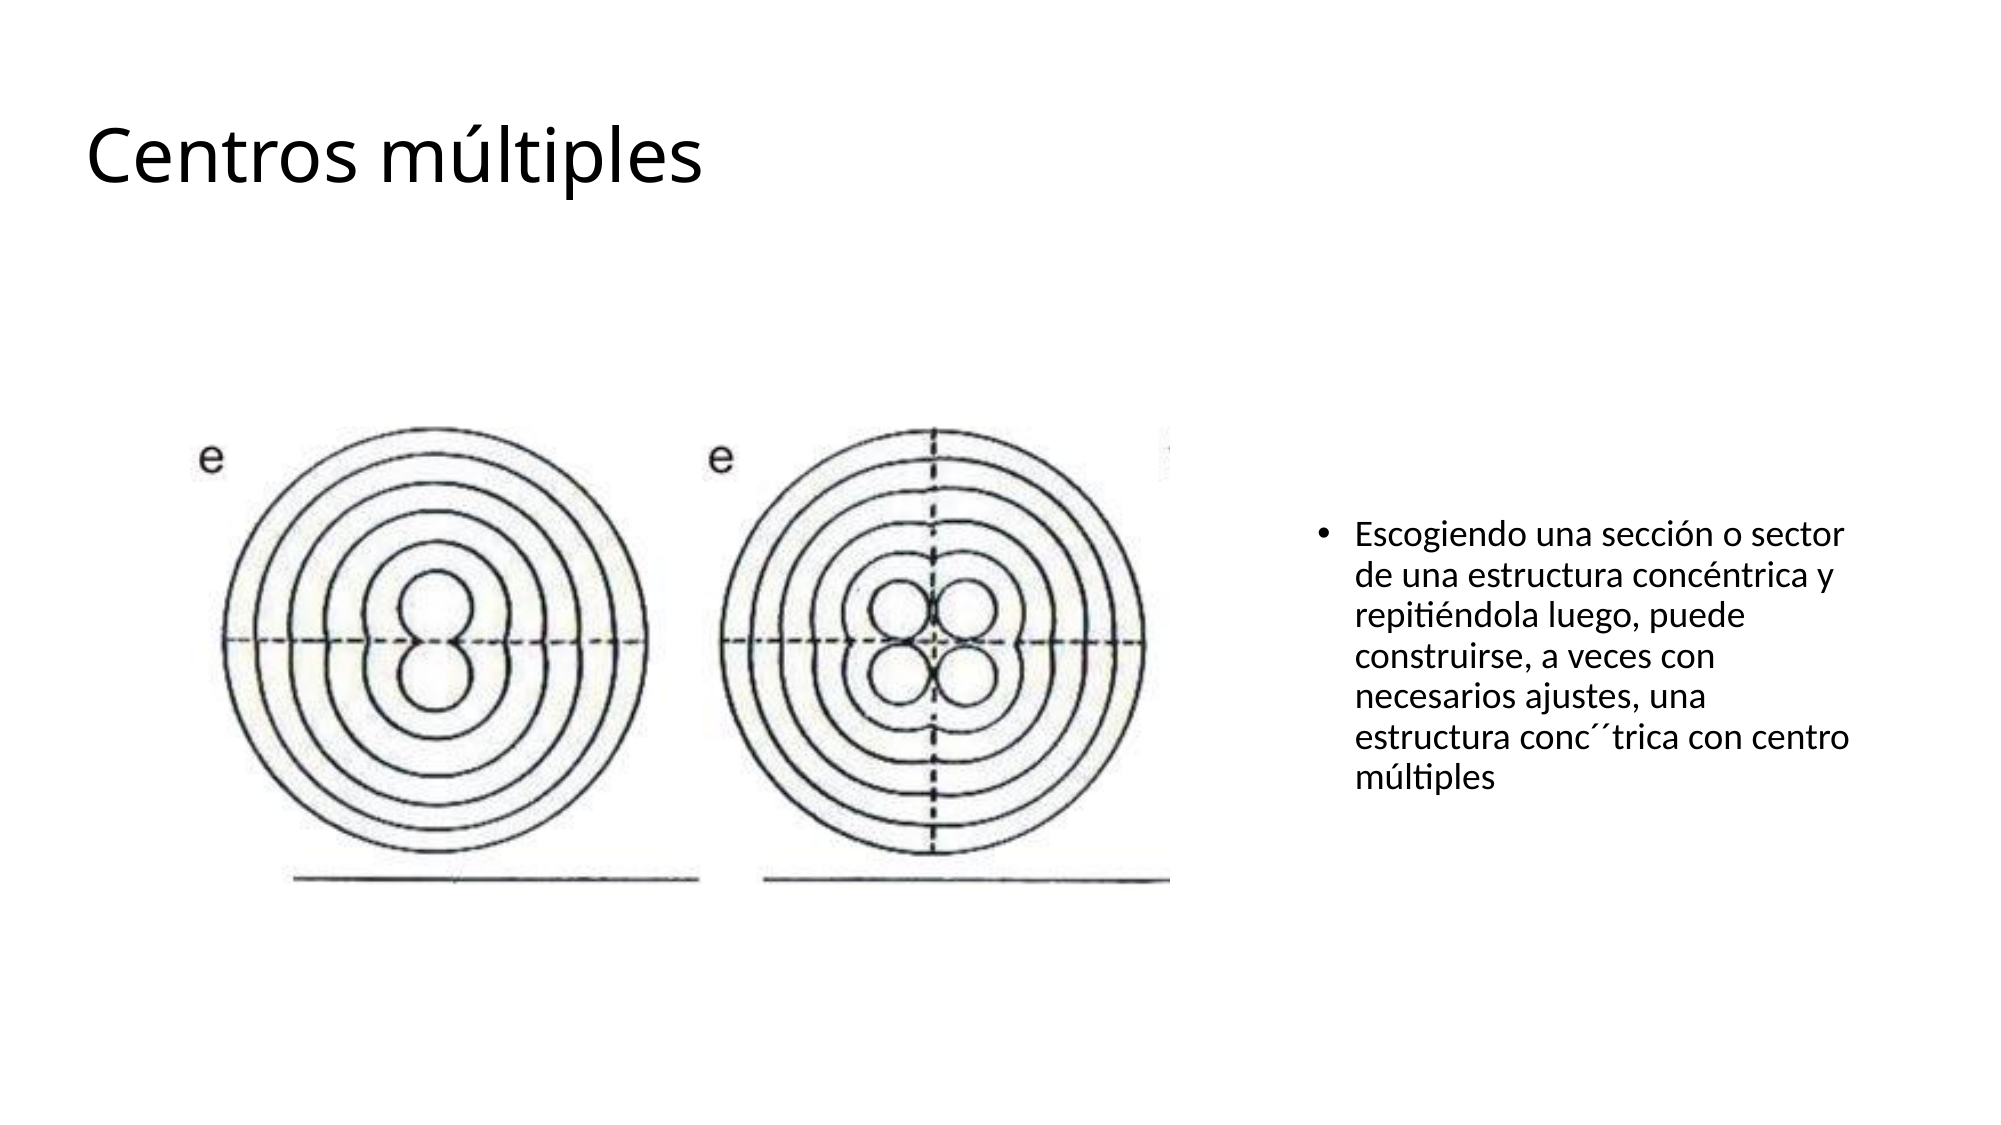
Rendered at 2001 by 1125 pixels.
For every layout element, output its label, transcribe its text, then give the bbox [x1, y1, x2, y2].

list Escogiendo una sección o sector de una estructura concéntrica y repitiéndola luego, puede construirse, a veces con necesarios ajustes, una estructura conc´´trica con centro múltiples [1302, 331, 1869, 981]
picture [70, 413, 1170, 892]
title Centros múltiples [70, 67, 1908, 249]
